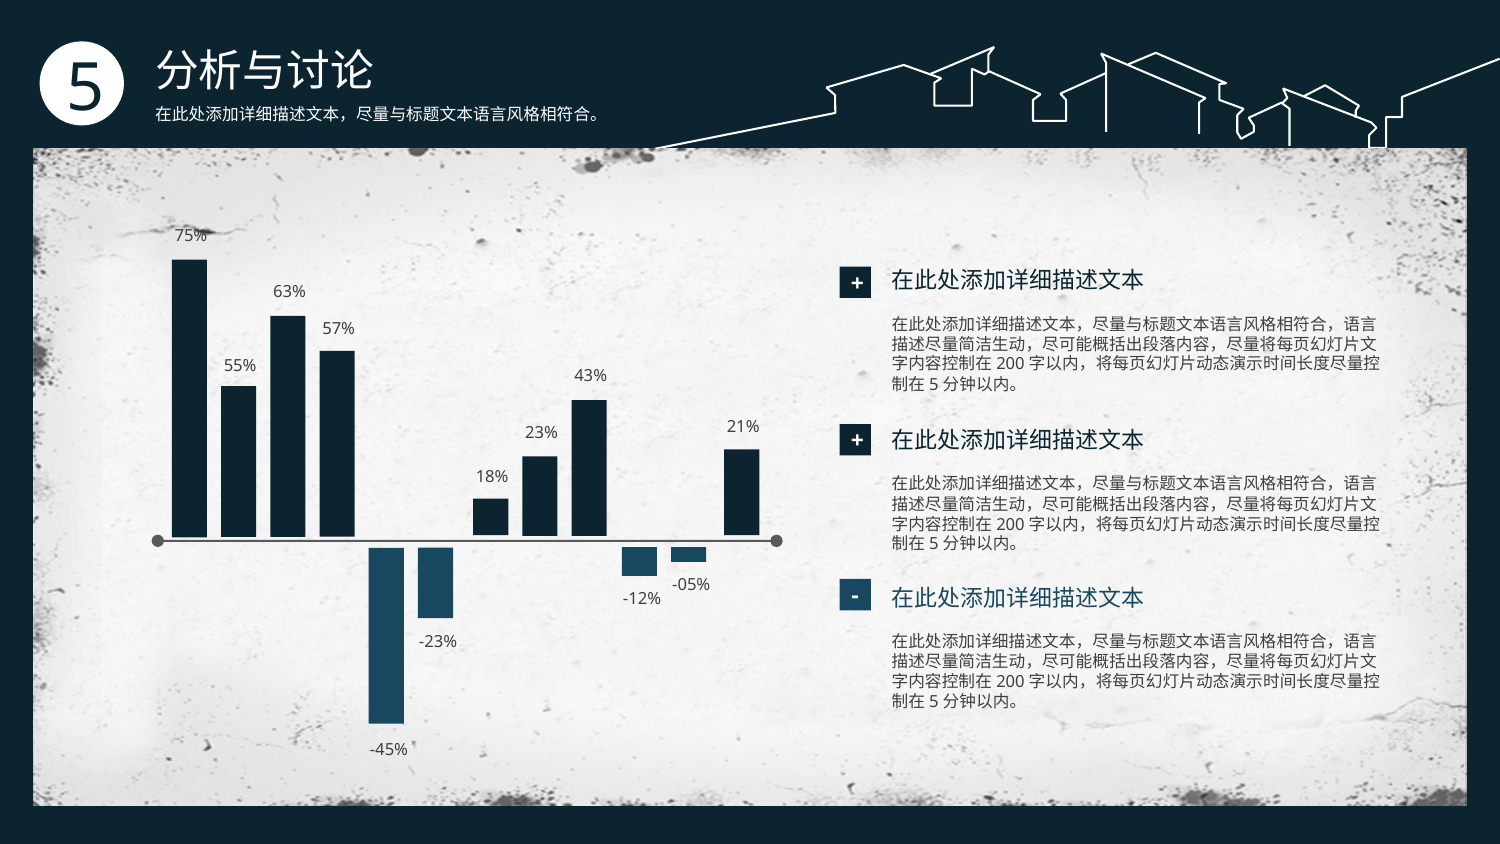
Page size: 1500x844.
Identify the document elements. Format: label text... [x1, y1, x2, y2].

picture [33, 148, 1467, 806]
text_box [17, 7, 1483, 149]
text_box 5 [39, 41, 124, 126]
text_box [140, 35, 637, 132]
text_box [171, 259, 760, 538]
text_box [554, 46, 1500, 169]
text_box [368, 546, 707, 724]
